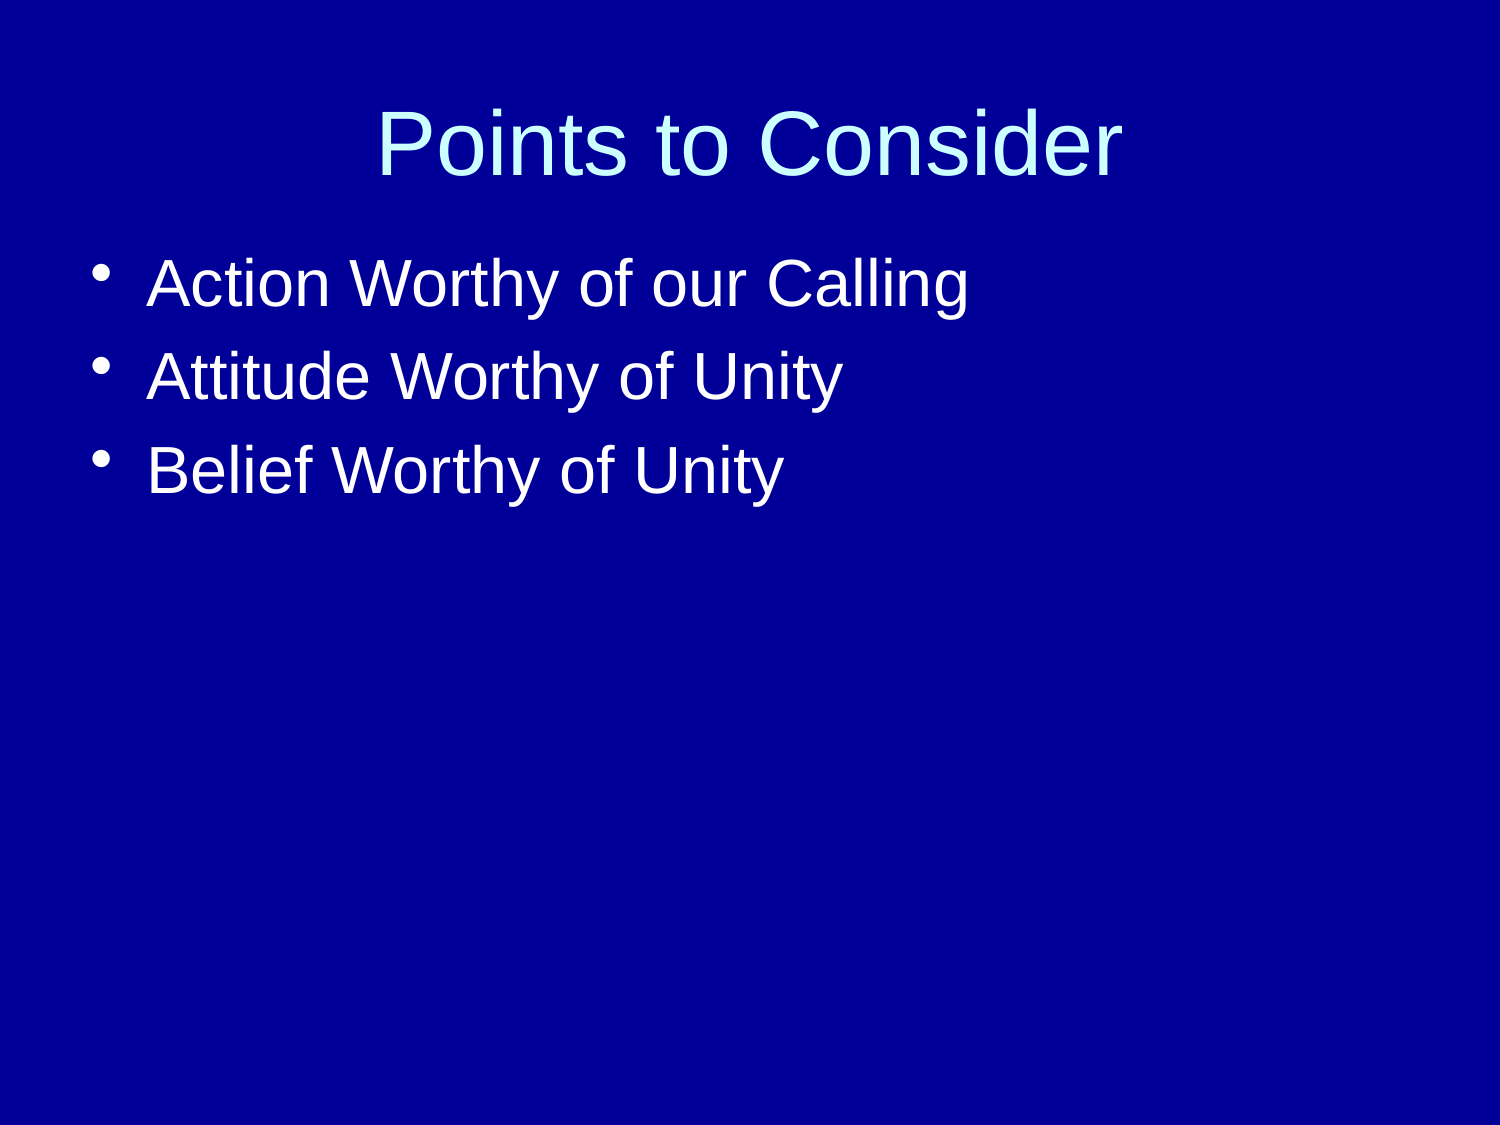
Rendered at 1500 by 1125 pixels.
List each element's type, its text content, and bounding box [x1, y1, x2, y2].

list Action Worthy of our Calling Attitude Worthy of Unity Belief Worthy of Unity [74, 232, 1426, 1006]
title Points to Consider [74, 44, 1426, 232]
